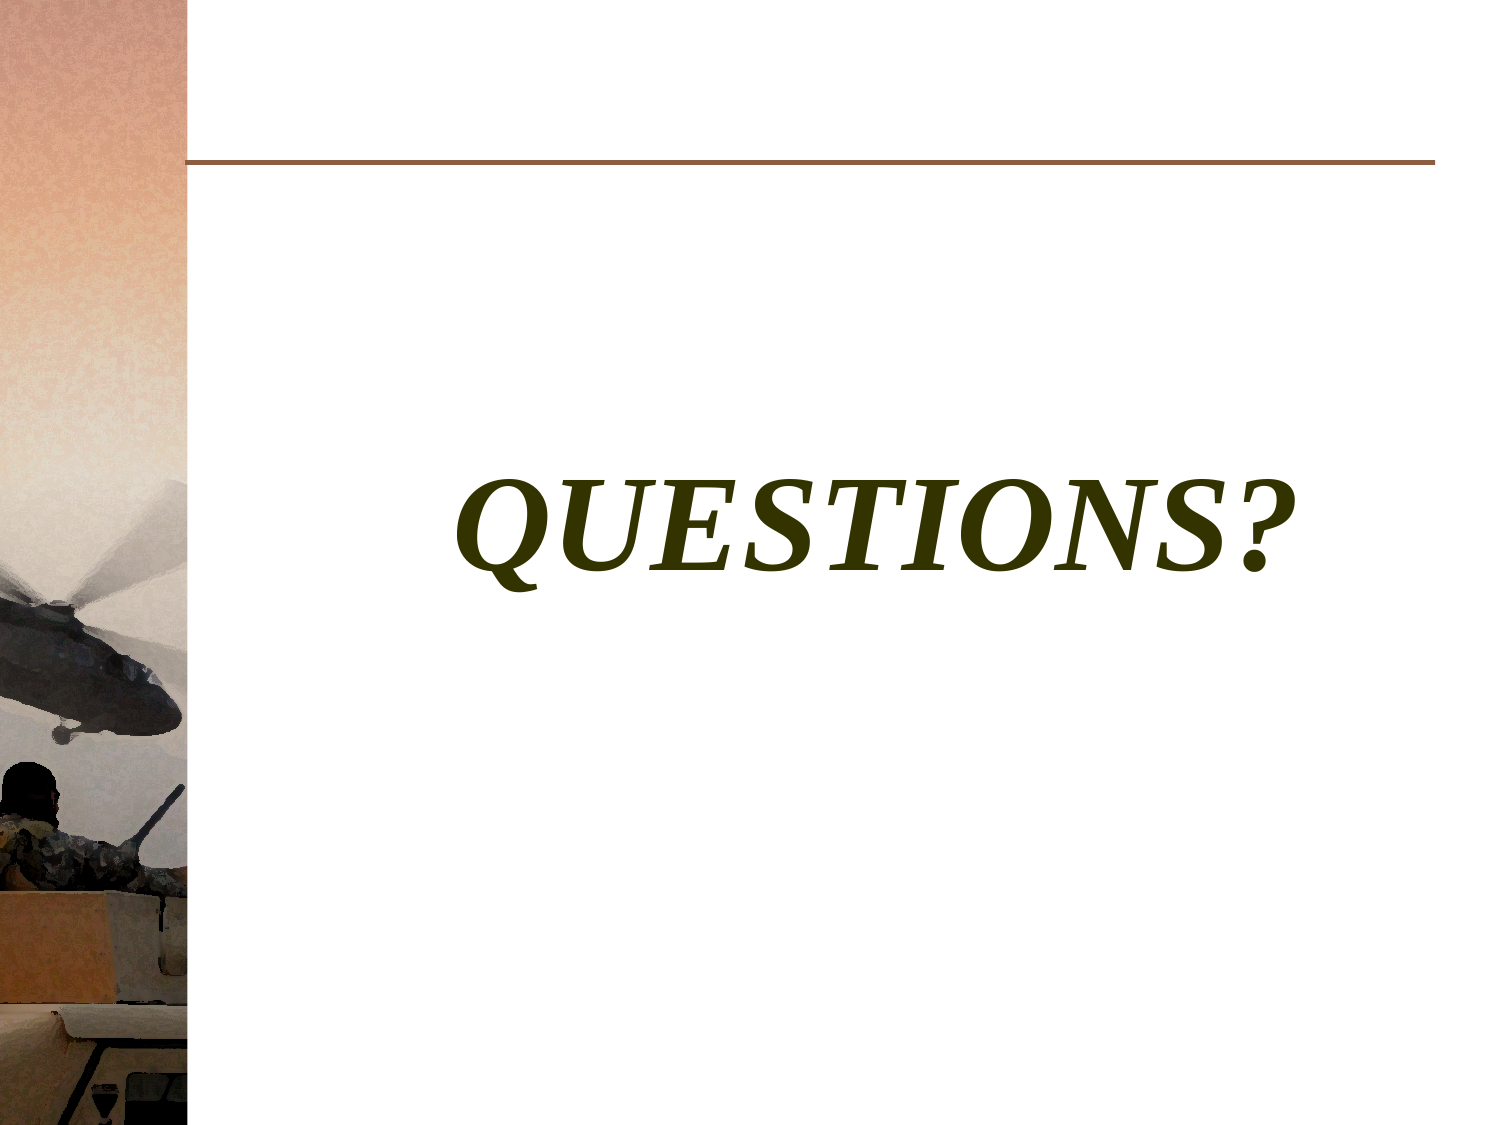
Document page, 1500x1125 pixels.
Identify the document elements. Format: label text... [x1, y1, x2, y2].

picture [0, 0, 188, 1125]
title QUESTIONS? [437, 421, 1500, 610]
